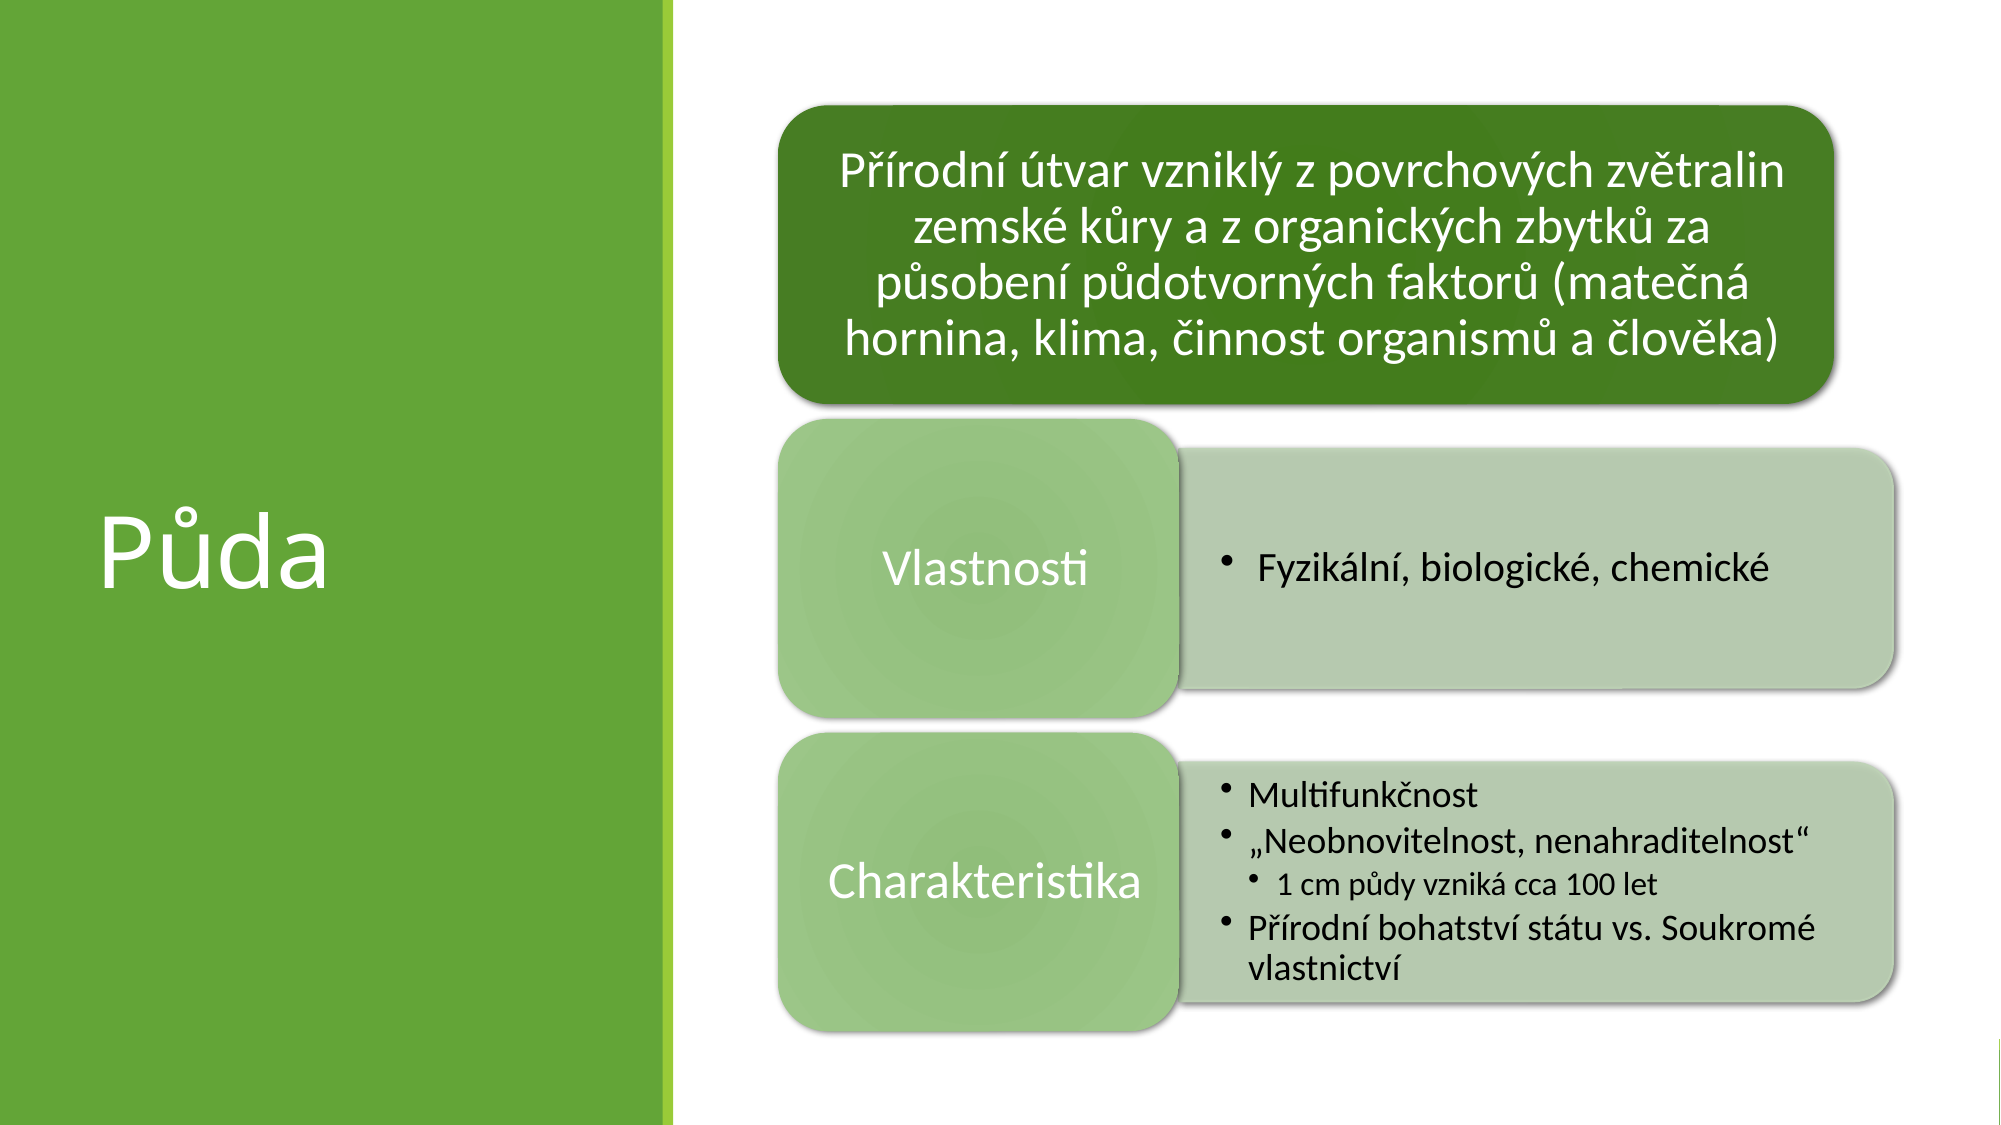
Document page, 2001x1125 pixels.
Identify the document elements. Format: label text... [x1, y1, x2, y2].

text_box [0, 0, 661, 1125]
title Půda [80, 84, 587, 1032]
text_box [674, 0, 2000, 1125]
text_box [661, 0, 674, 1125]
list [777, 104, 1894, 1033]
